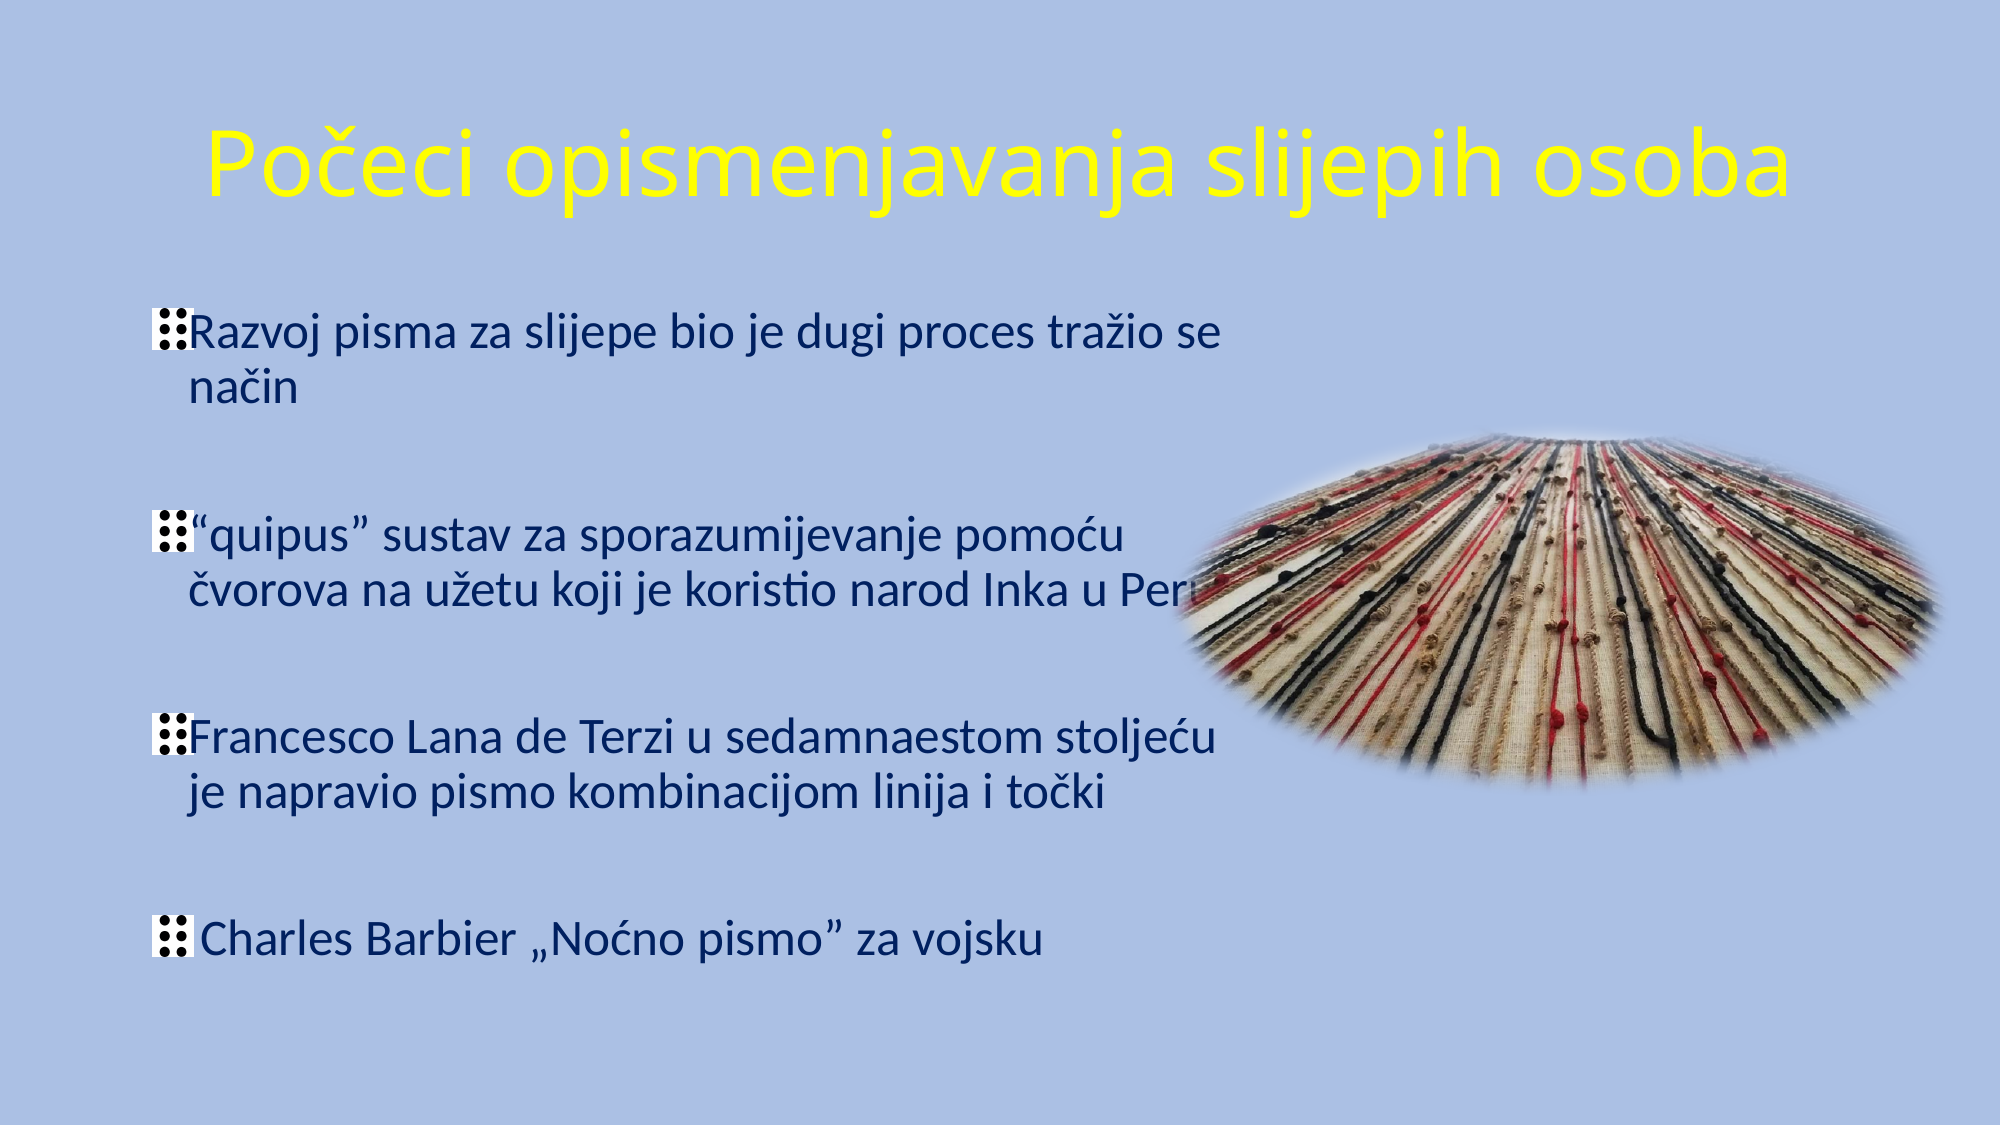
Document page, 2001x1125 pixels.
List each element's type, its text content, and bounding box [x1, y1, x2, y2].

picture [152, 713, 194, 755]
picture [152, 915, 194, 957]
picture [1165, 420, 1952, 796]
list Razvoj pisma za slijepe bio je dugi proces tražio se način “quipus” sustav za sporazumijevanje pomoću čvorova na užetu koji je koristio narod Inka u Peruu Francesco Lana de Terzi u sedamnaestom stoljeću je napravio pismo kombinacijom linija i točki Charles Barbier „Noćno pismo” za vojsku [137, 296, 1263, 1020]
picture [152, 510, 194, 552]
picture [152, 308, 194, 350]
title Počeci opismenjavanja slijepih osoba [137, 57, 1863, 276]
text_box [500, 113, 1500, 174]
